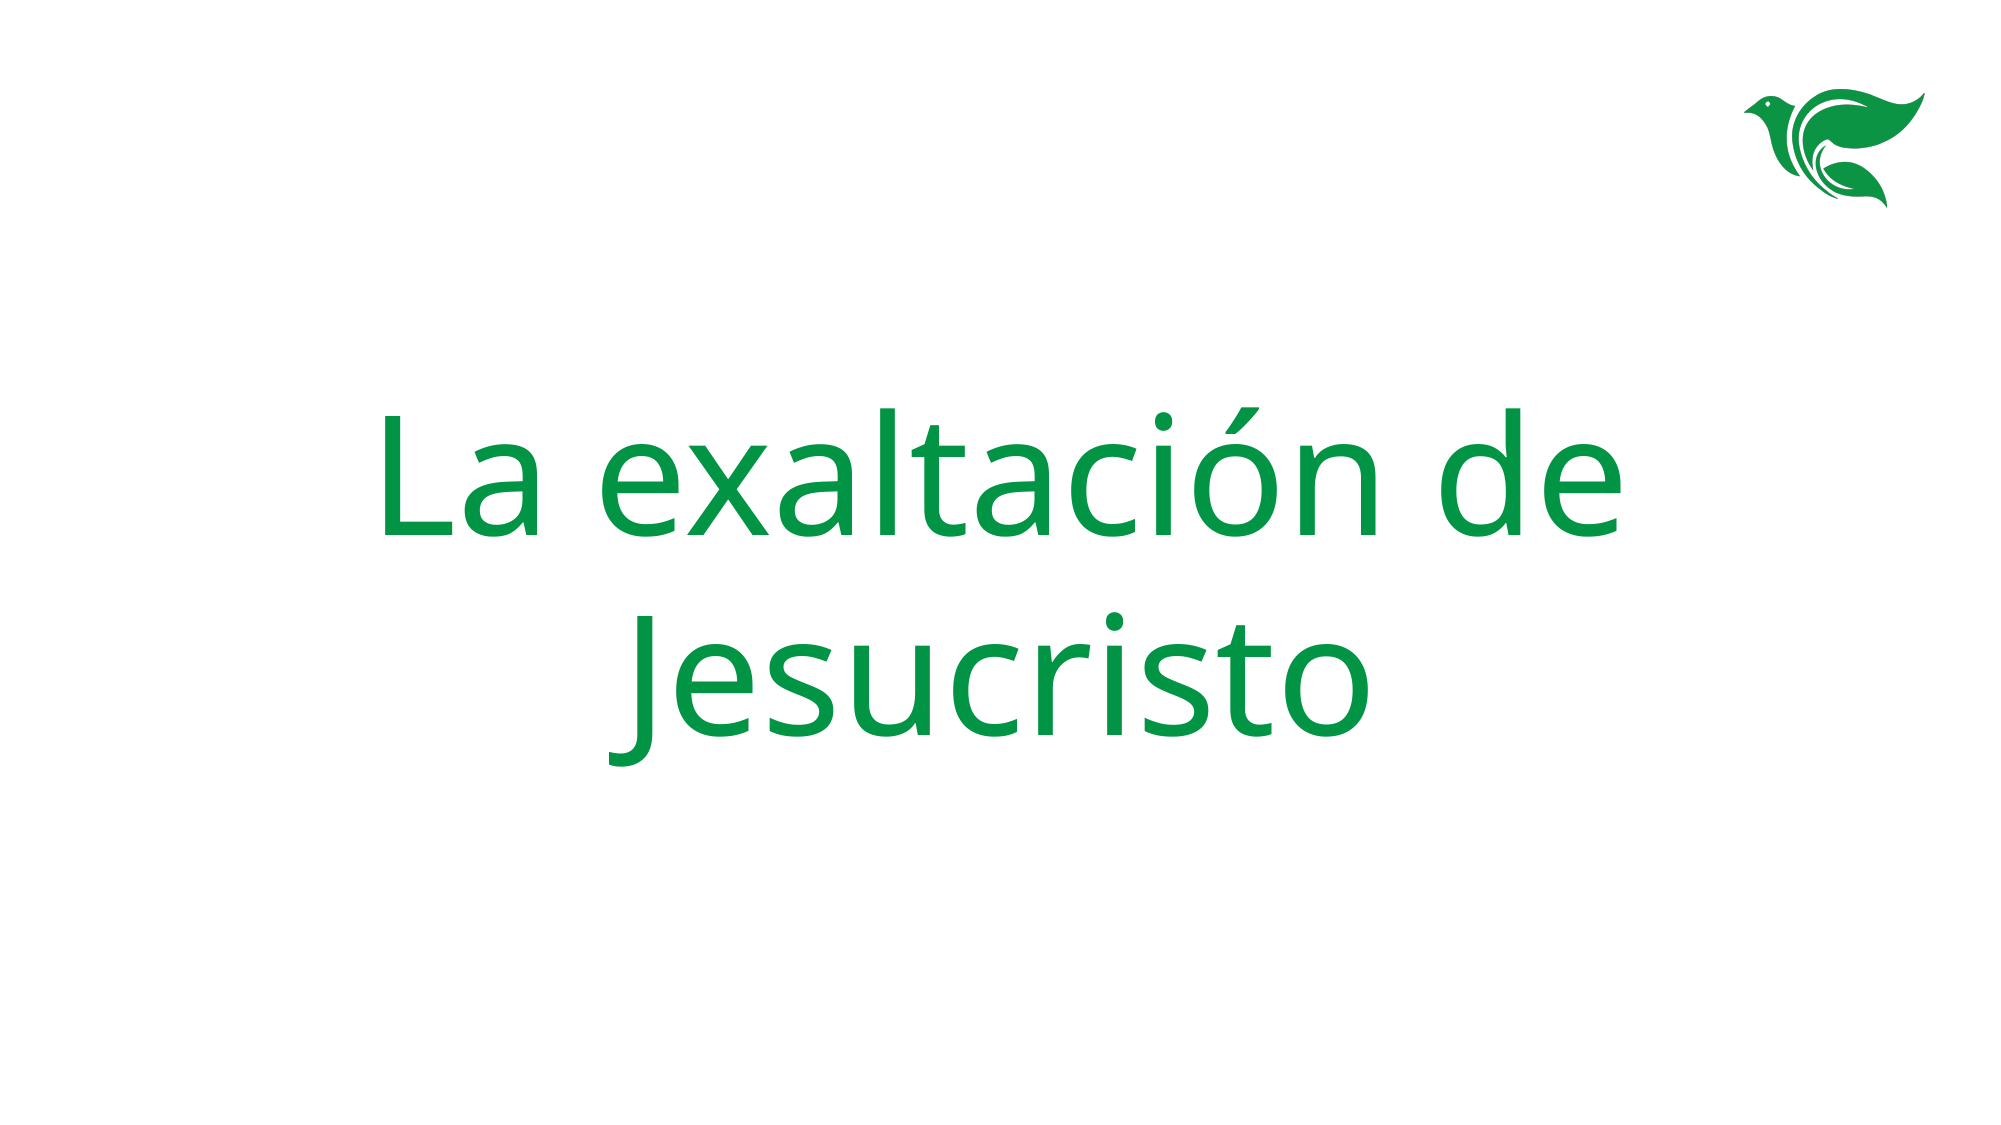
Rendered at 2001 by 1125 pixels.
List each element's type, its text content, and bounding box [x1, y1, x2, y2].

text_box La exaltación de Jesucristo [122, 361, 1878, 777]
picture [1722, 47, 1953, 240]
